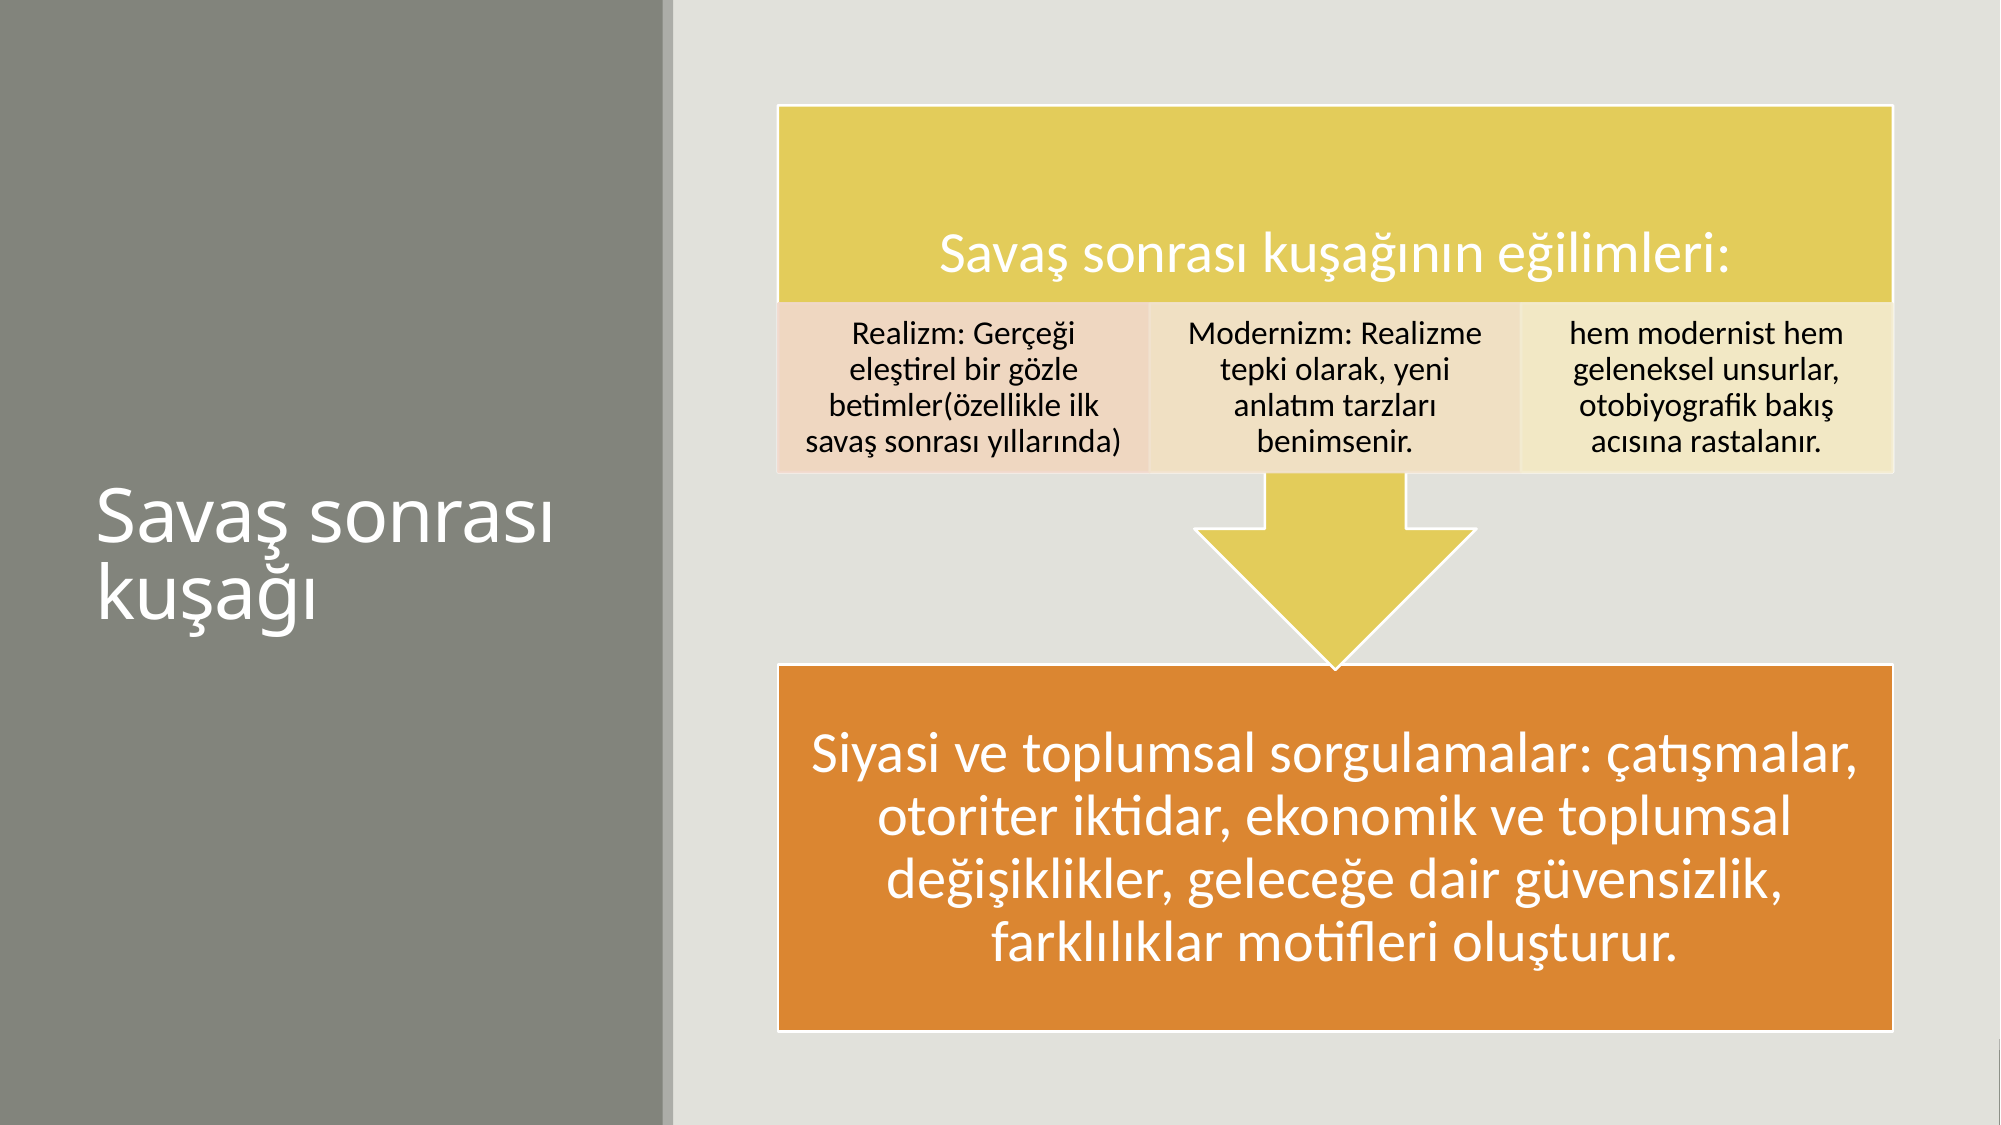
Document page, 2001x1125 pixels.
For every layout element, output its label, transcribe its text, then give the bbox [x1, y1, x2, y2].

text_box [661, 0, 674, 1125]
title Savaş sonrası kuşağı [80, 84, 587, 1032]
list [777, 104, 1894, 1033]
text_box [0, 0, 661, 1125]
text_box [674, 0, 2000, 1125]
